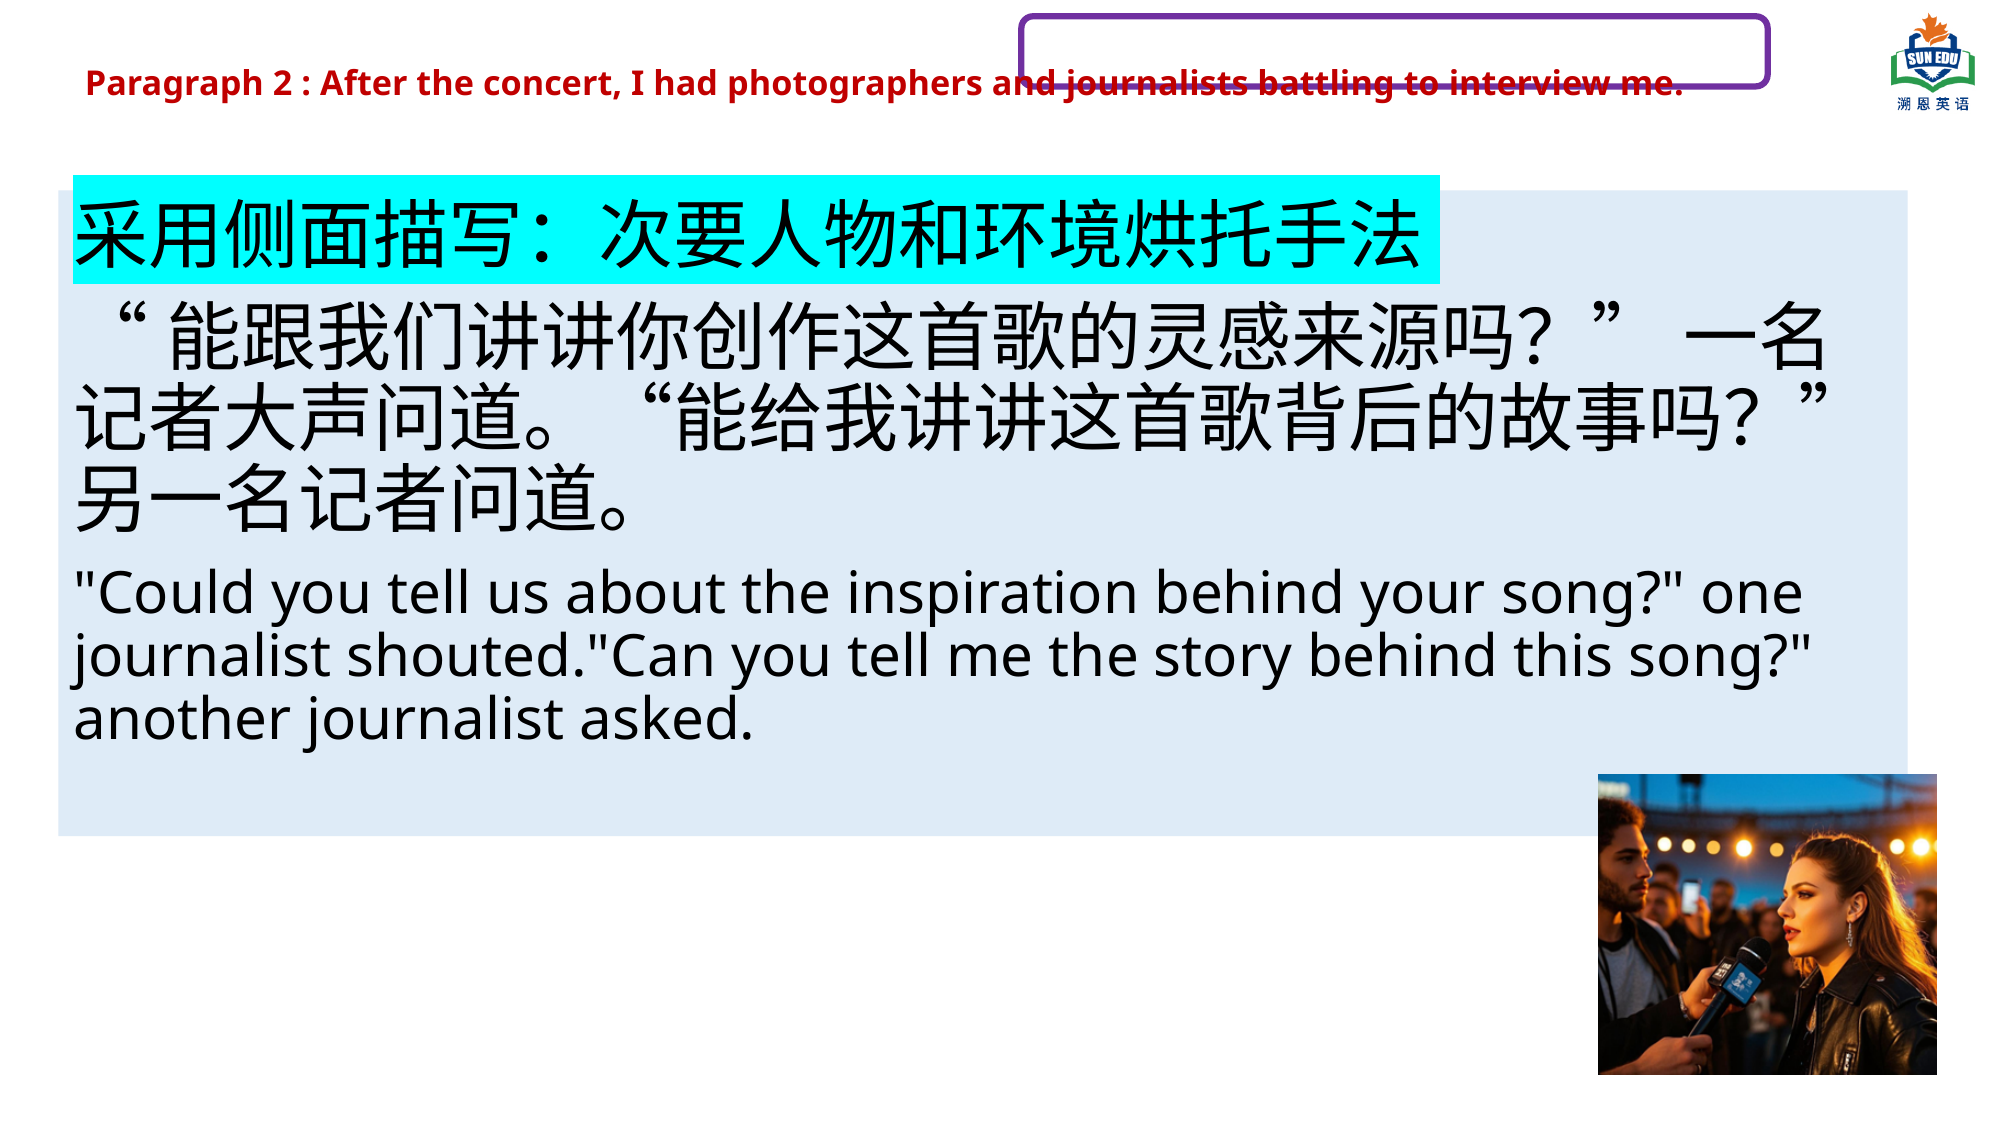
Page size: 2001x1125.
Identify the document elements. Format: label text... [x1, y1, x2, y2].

picture [1598, 774, 1937, 1075]
text_box [1020, 15, 1769, 58]
title Paragraph 2 : After the concert, I had photographers and journalists battling to interview me. [69, 58, 1920, 152]
list 采用侧面描写：次要人物和环境烘托手法 “能跟我们讲讲你创作这首歌的灵感来源吗？” 一名记者大声问道。“能给我讲讲这首歌背后的故事吗？” 另一名记者问道。 "Could you tell us about the inspiration behind your song?" one journalist shouted."Can you tell me the story behind this song?" another journalist asked. [58, 190, 1908, 837]
picture [1883, 10, 1984, 116]
